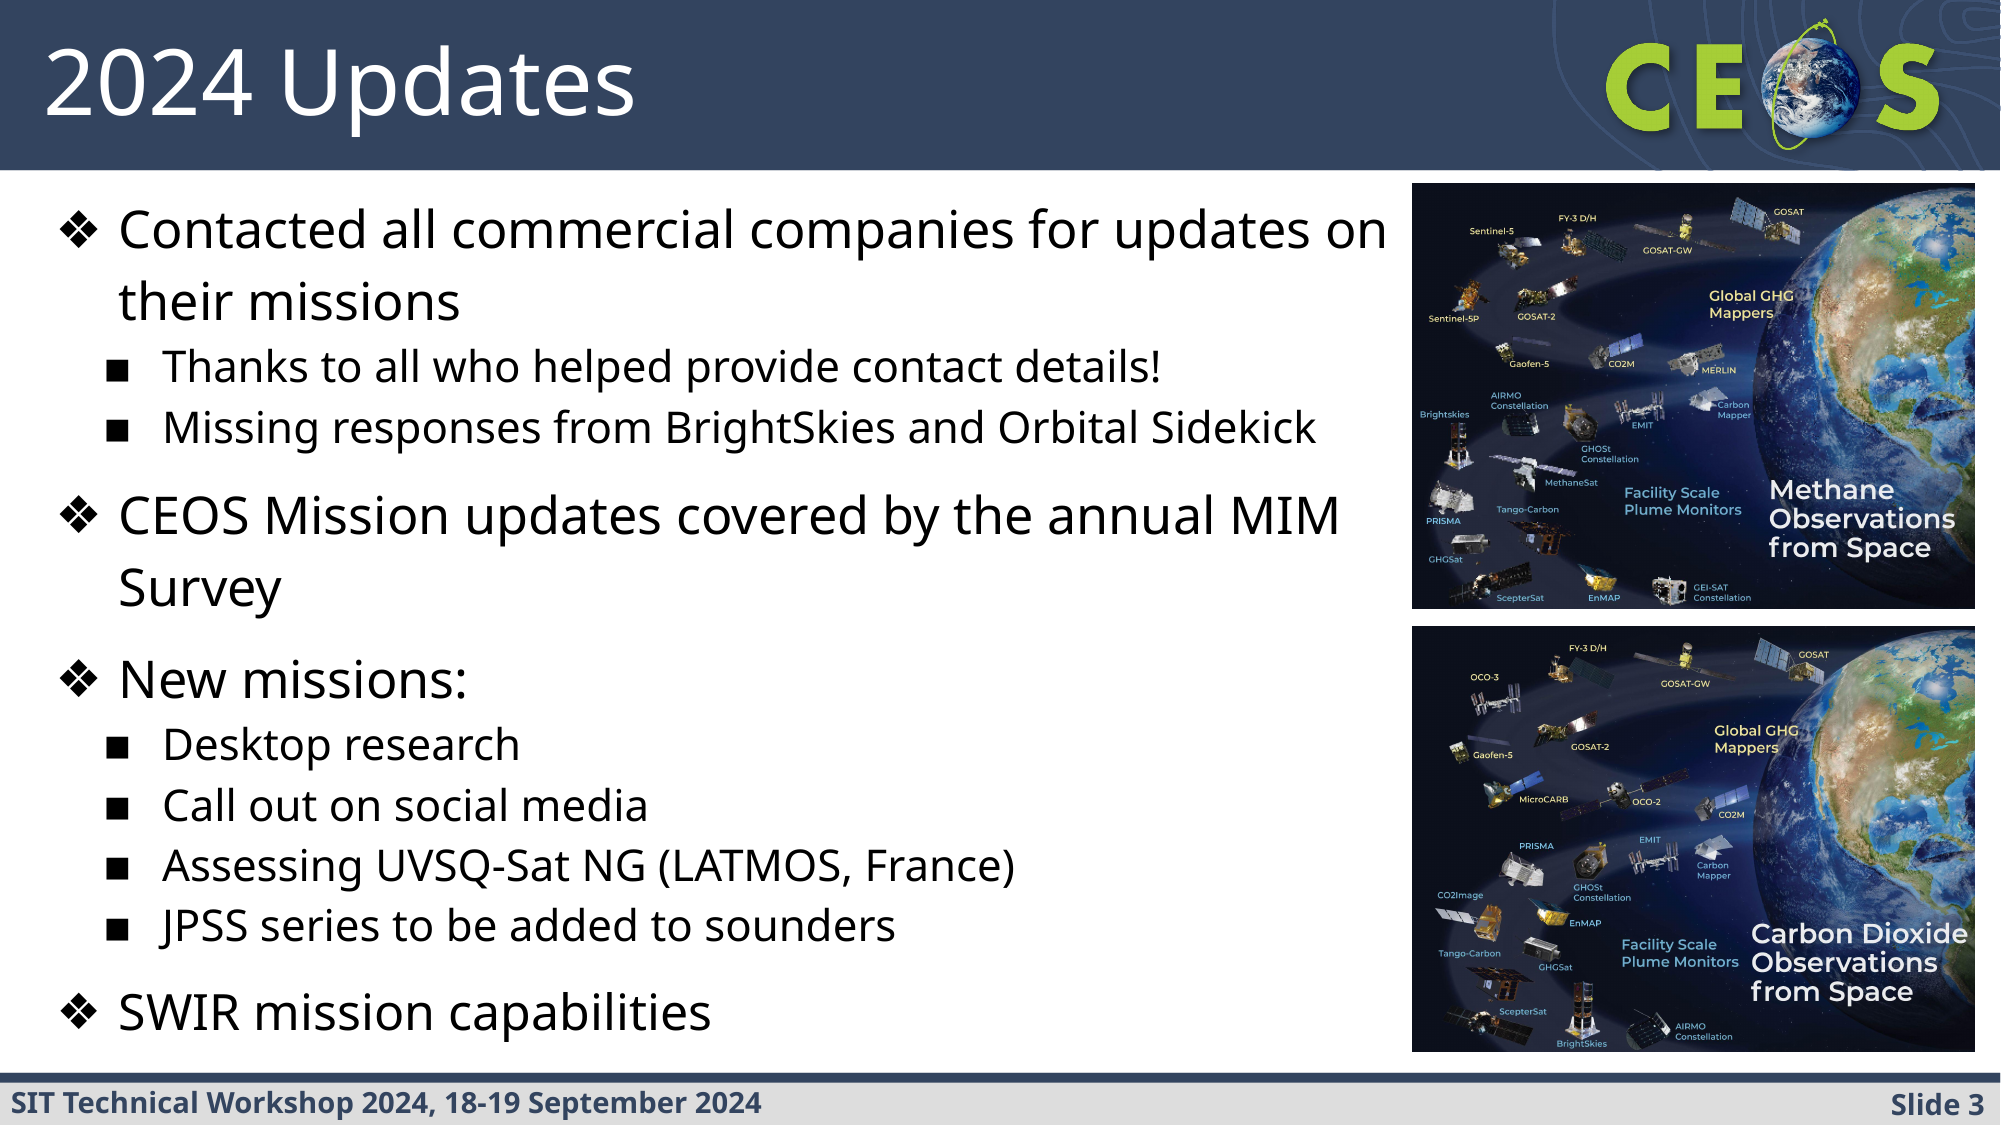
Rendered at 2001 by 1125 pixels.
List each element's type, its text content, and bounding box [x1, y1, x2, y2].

picture [1606, 18, 1939, 150]
picture [1411, 182, 1976, 609]
picture [1411, 626, 1976, 1053]
title 2024 Updates [28, 28, 1569, 157]
list Contacted all commercial companies for updates on their missions Thanks to all who helped provide contact details! Missing responses from BrightSkies and Orbital Sidekick CEOS Mission updates covered by the annual MIM Survey New missions: Desktop research Call out on social media Assessing UVSQ-Sat NG (LATMOS, France) JPSS series to be added to sounders SWIR mission capabilities [28, 180, 1425, 1052]
